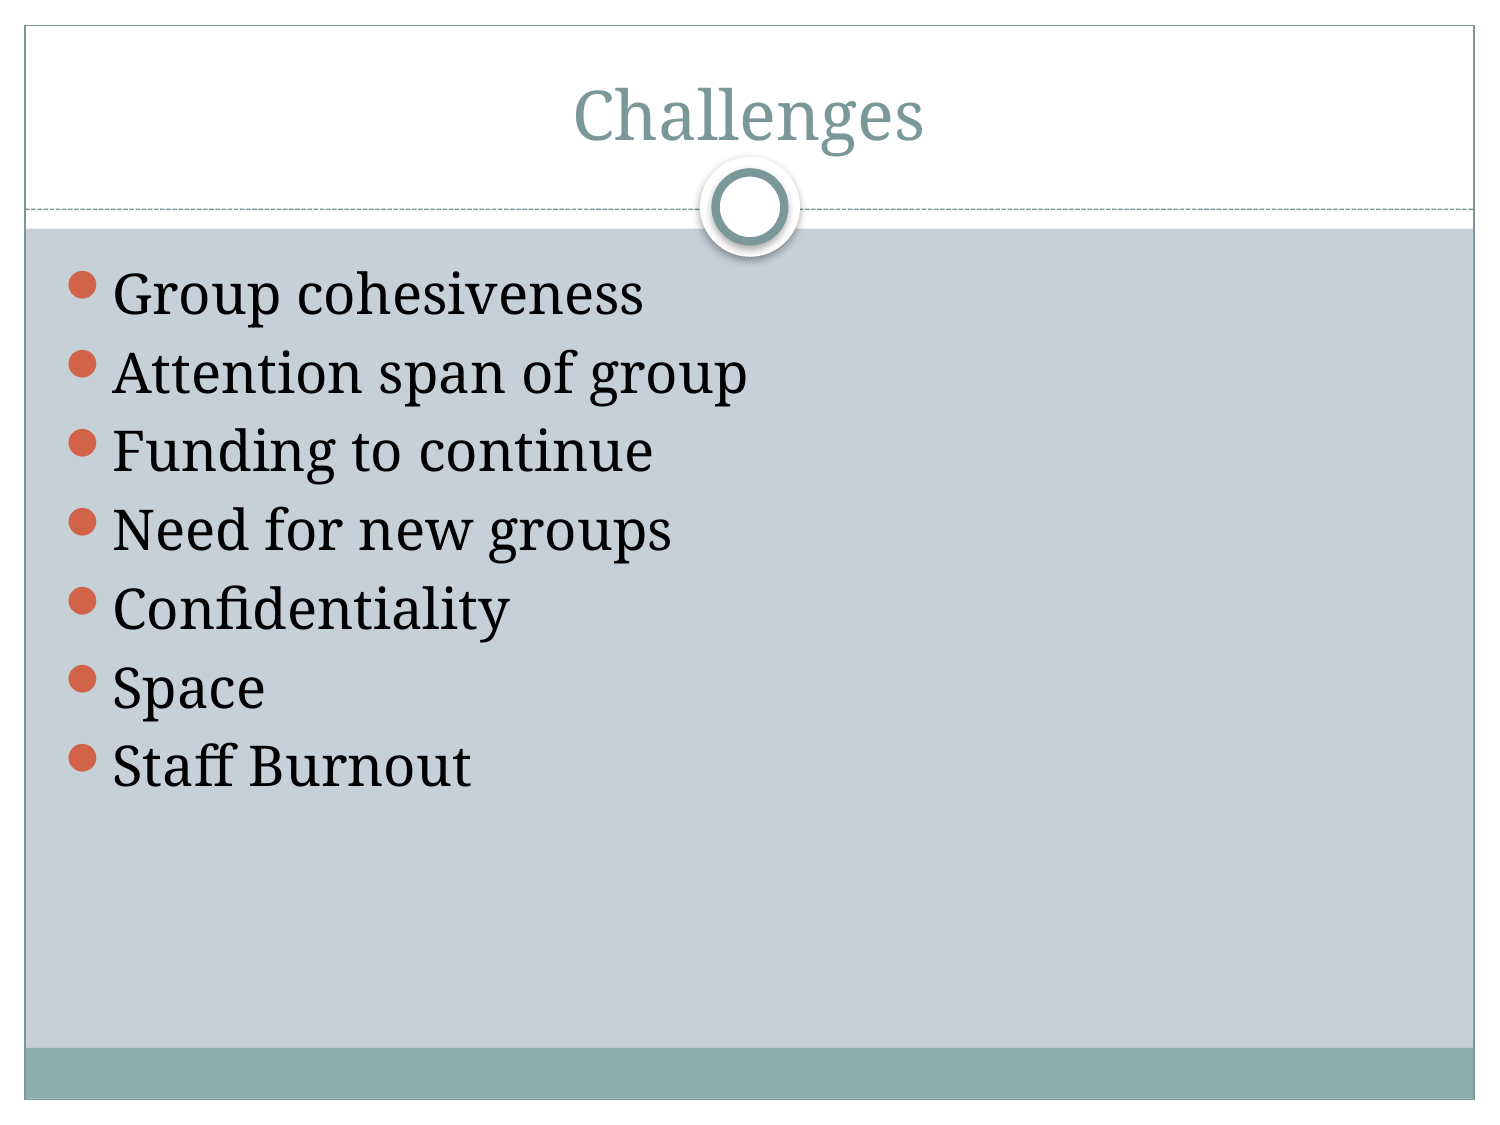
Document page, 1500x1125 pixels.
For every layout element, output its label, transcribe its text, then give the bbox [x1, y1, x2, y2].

list Group cohesiveness Attention span of group Funding to continue Need for new groups Confidentiality Space Staff Burnout [49, 250, 1445, 1001]
title Challenges [49, 37, 1450, 162]
